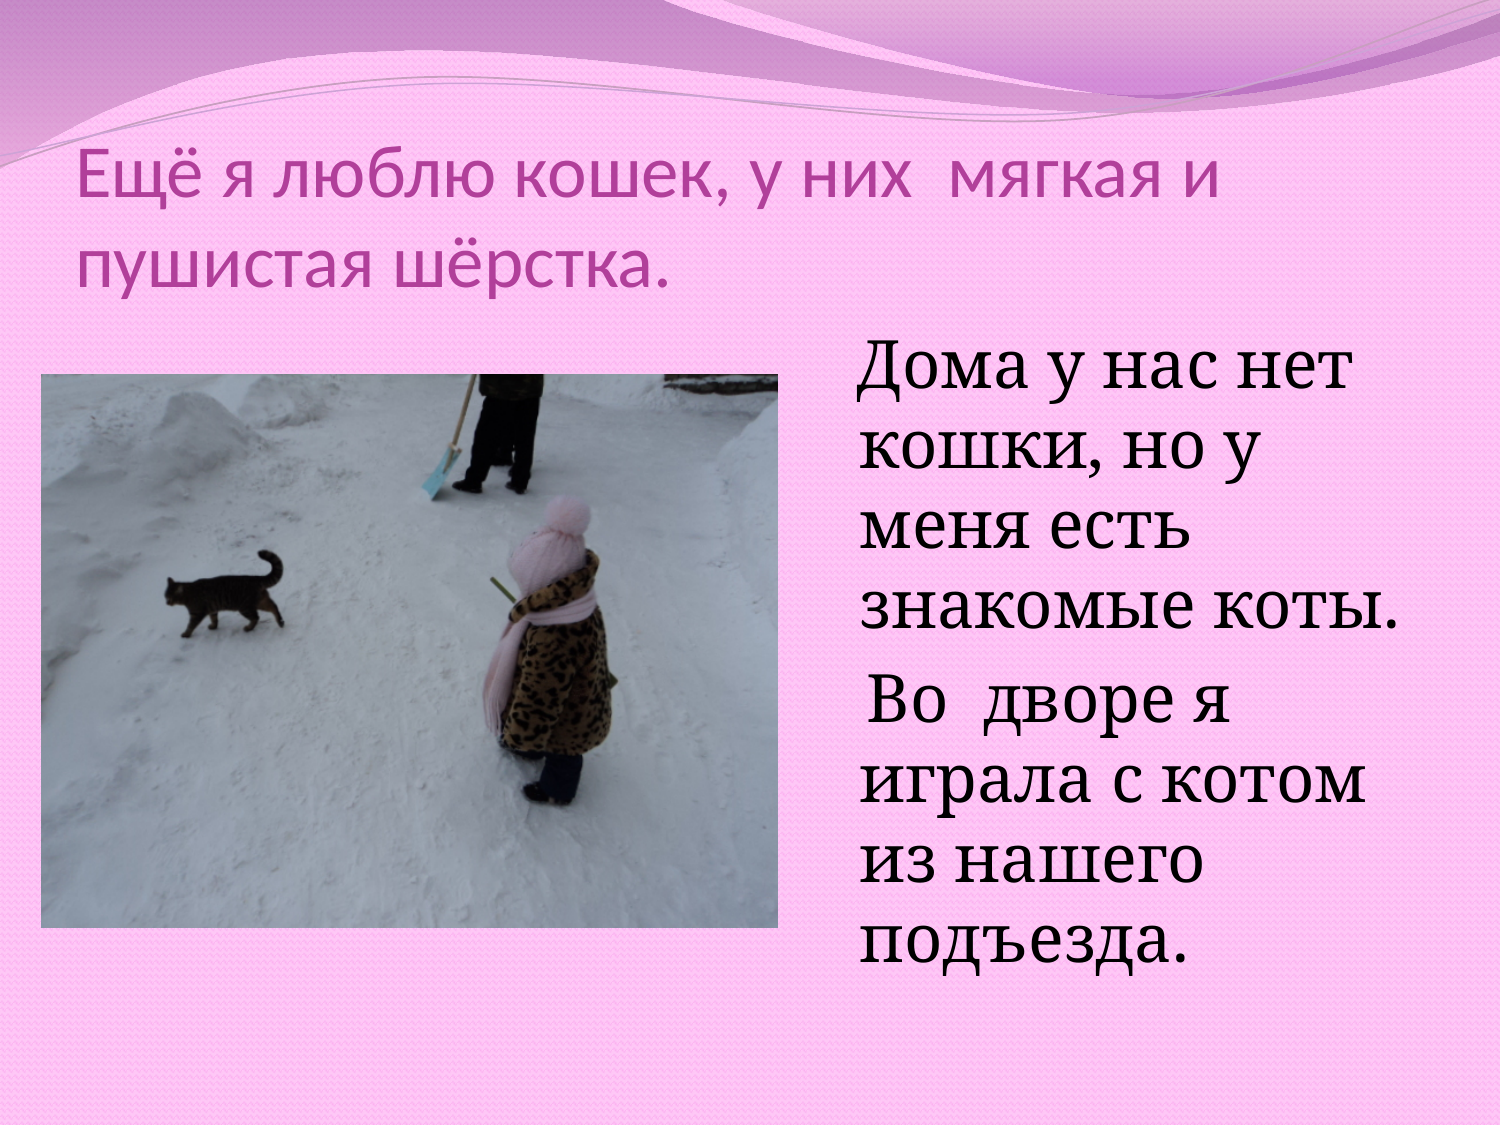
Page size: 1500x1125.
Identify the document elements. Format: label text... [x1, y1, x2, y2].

list Дома у нас нет кошки, но у меня есть знакомые коты. Во дворе я играла с котом из нашего подъезда. [800, 314, 1425, 1043]
title Ещё я люблю кошек, у них мягкая и пушистая шёрстка. [75, 115, 1425, 303]
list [41, 374, 779, 928]
